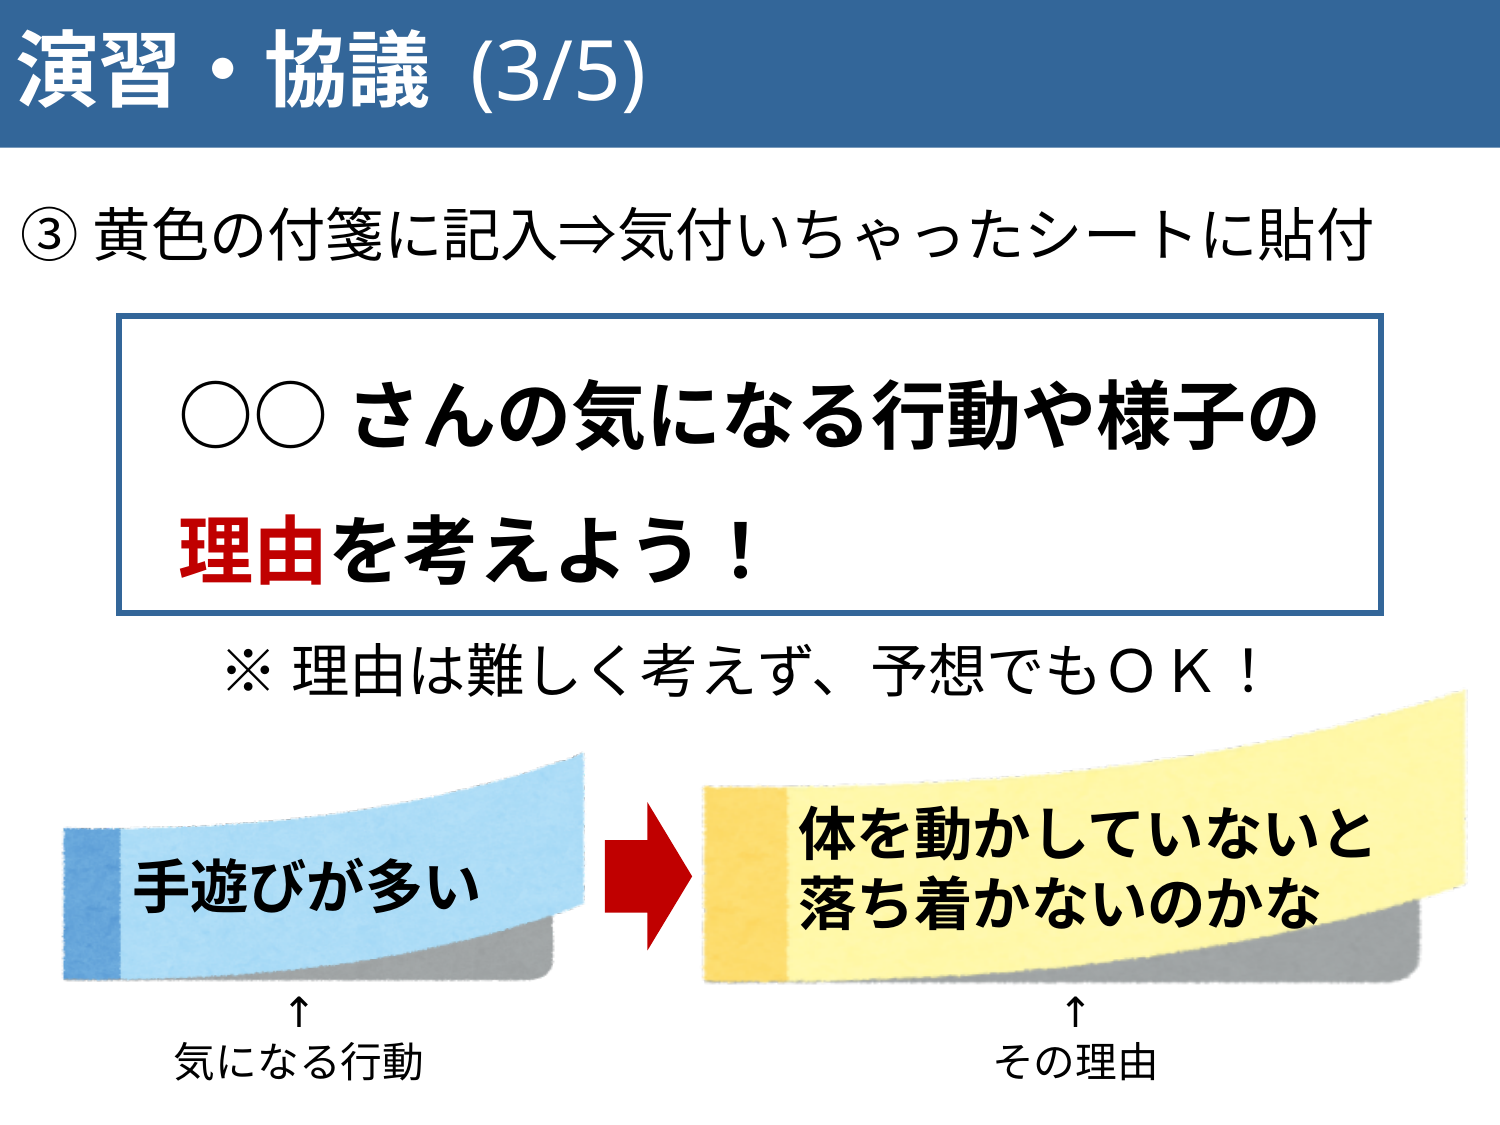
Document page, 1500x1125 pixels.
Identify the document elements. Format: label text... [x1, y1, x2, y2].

picture [671, 673, 1500, 1026]
title 演習・協議 (3/5) [0, 0, 1500, 148]
text_box ※理由は難しく考えず、予想でもＯＫ！ [204, 626, 1362, 712]
text_box ③黄色の付箋に記入⇒気付いちゃったシートに貼付 [5, 155, 1496, 293]
text_box [607, 802, 671, 951]
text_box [40, 740, 607, 1015]
text_box ↑ 気になる行動 [142, 1015, 457, 1093]
text_box ↑ その理由 [918, 1026, 1233, 1093]
text_box ○○さんの気になる行動や様子の理由を考えよう！ [118, 315, 1382, 614]
